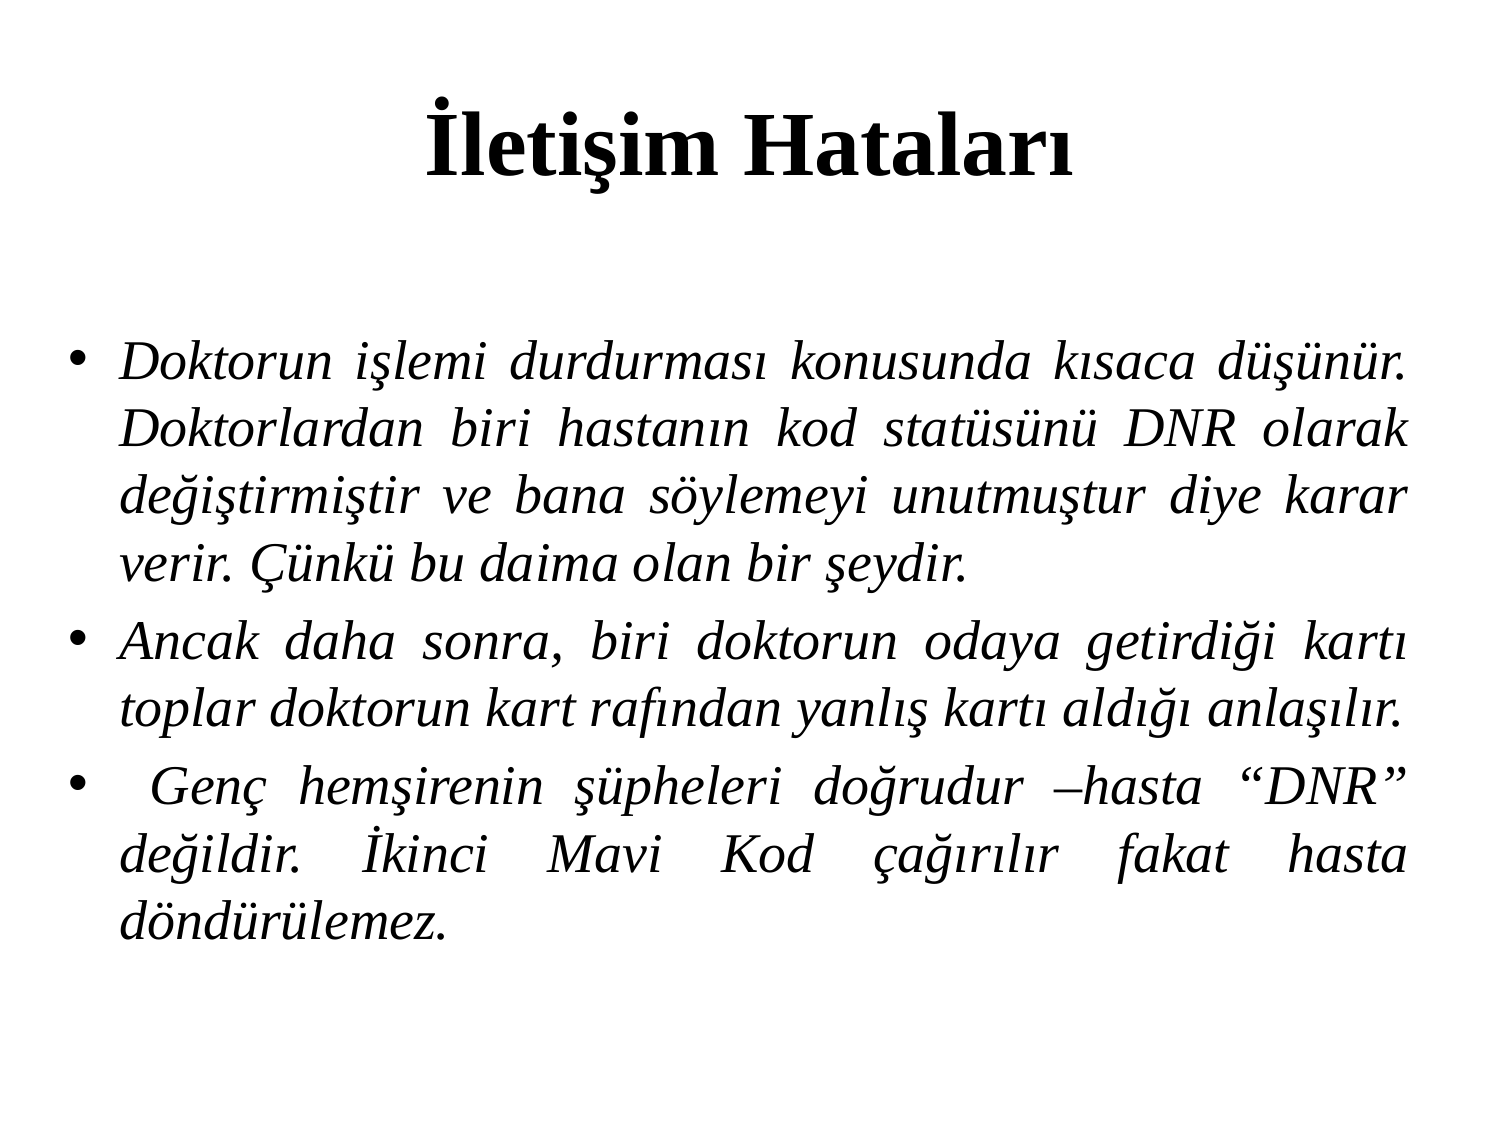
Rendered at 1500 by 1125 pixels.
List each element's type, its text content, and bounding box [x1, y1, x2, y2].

list Doktorun işlemi durdurması konusunda kısaca düşünür. Doktorlardan biri hastanın kod statüsünü DNR olarak değiştirmiştir ve bana söylemeyi unutmuştur diye karar verir. Çünkü bu daima olan bir şeydir. Ancak daha sonra, biri doktorun odaya getirdiği kartı toplar doktorun kart rafından yanlış kartı aldığı anlaşılır. Genç hemşirenin şüpheleri doğrudur –hasta “DNR” değildir. İkinci Mavi Kod çağırılır fakat hasta döndürülemez. [53, 237, 1425, 1059]
title İletişim Hataları [75, 45, 1425, 233]
